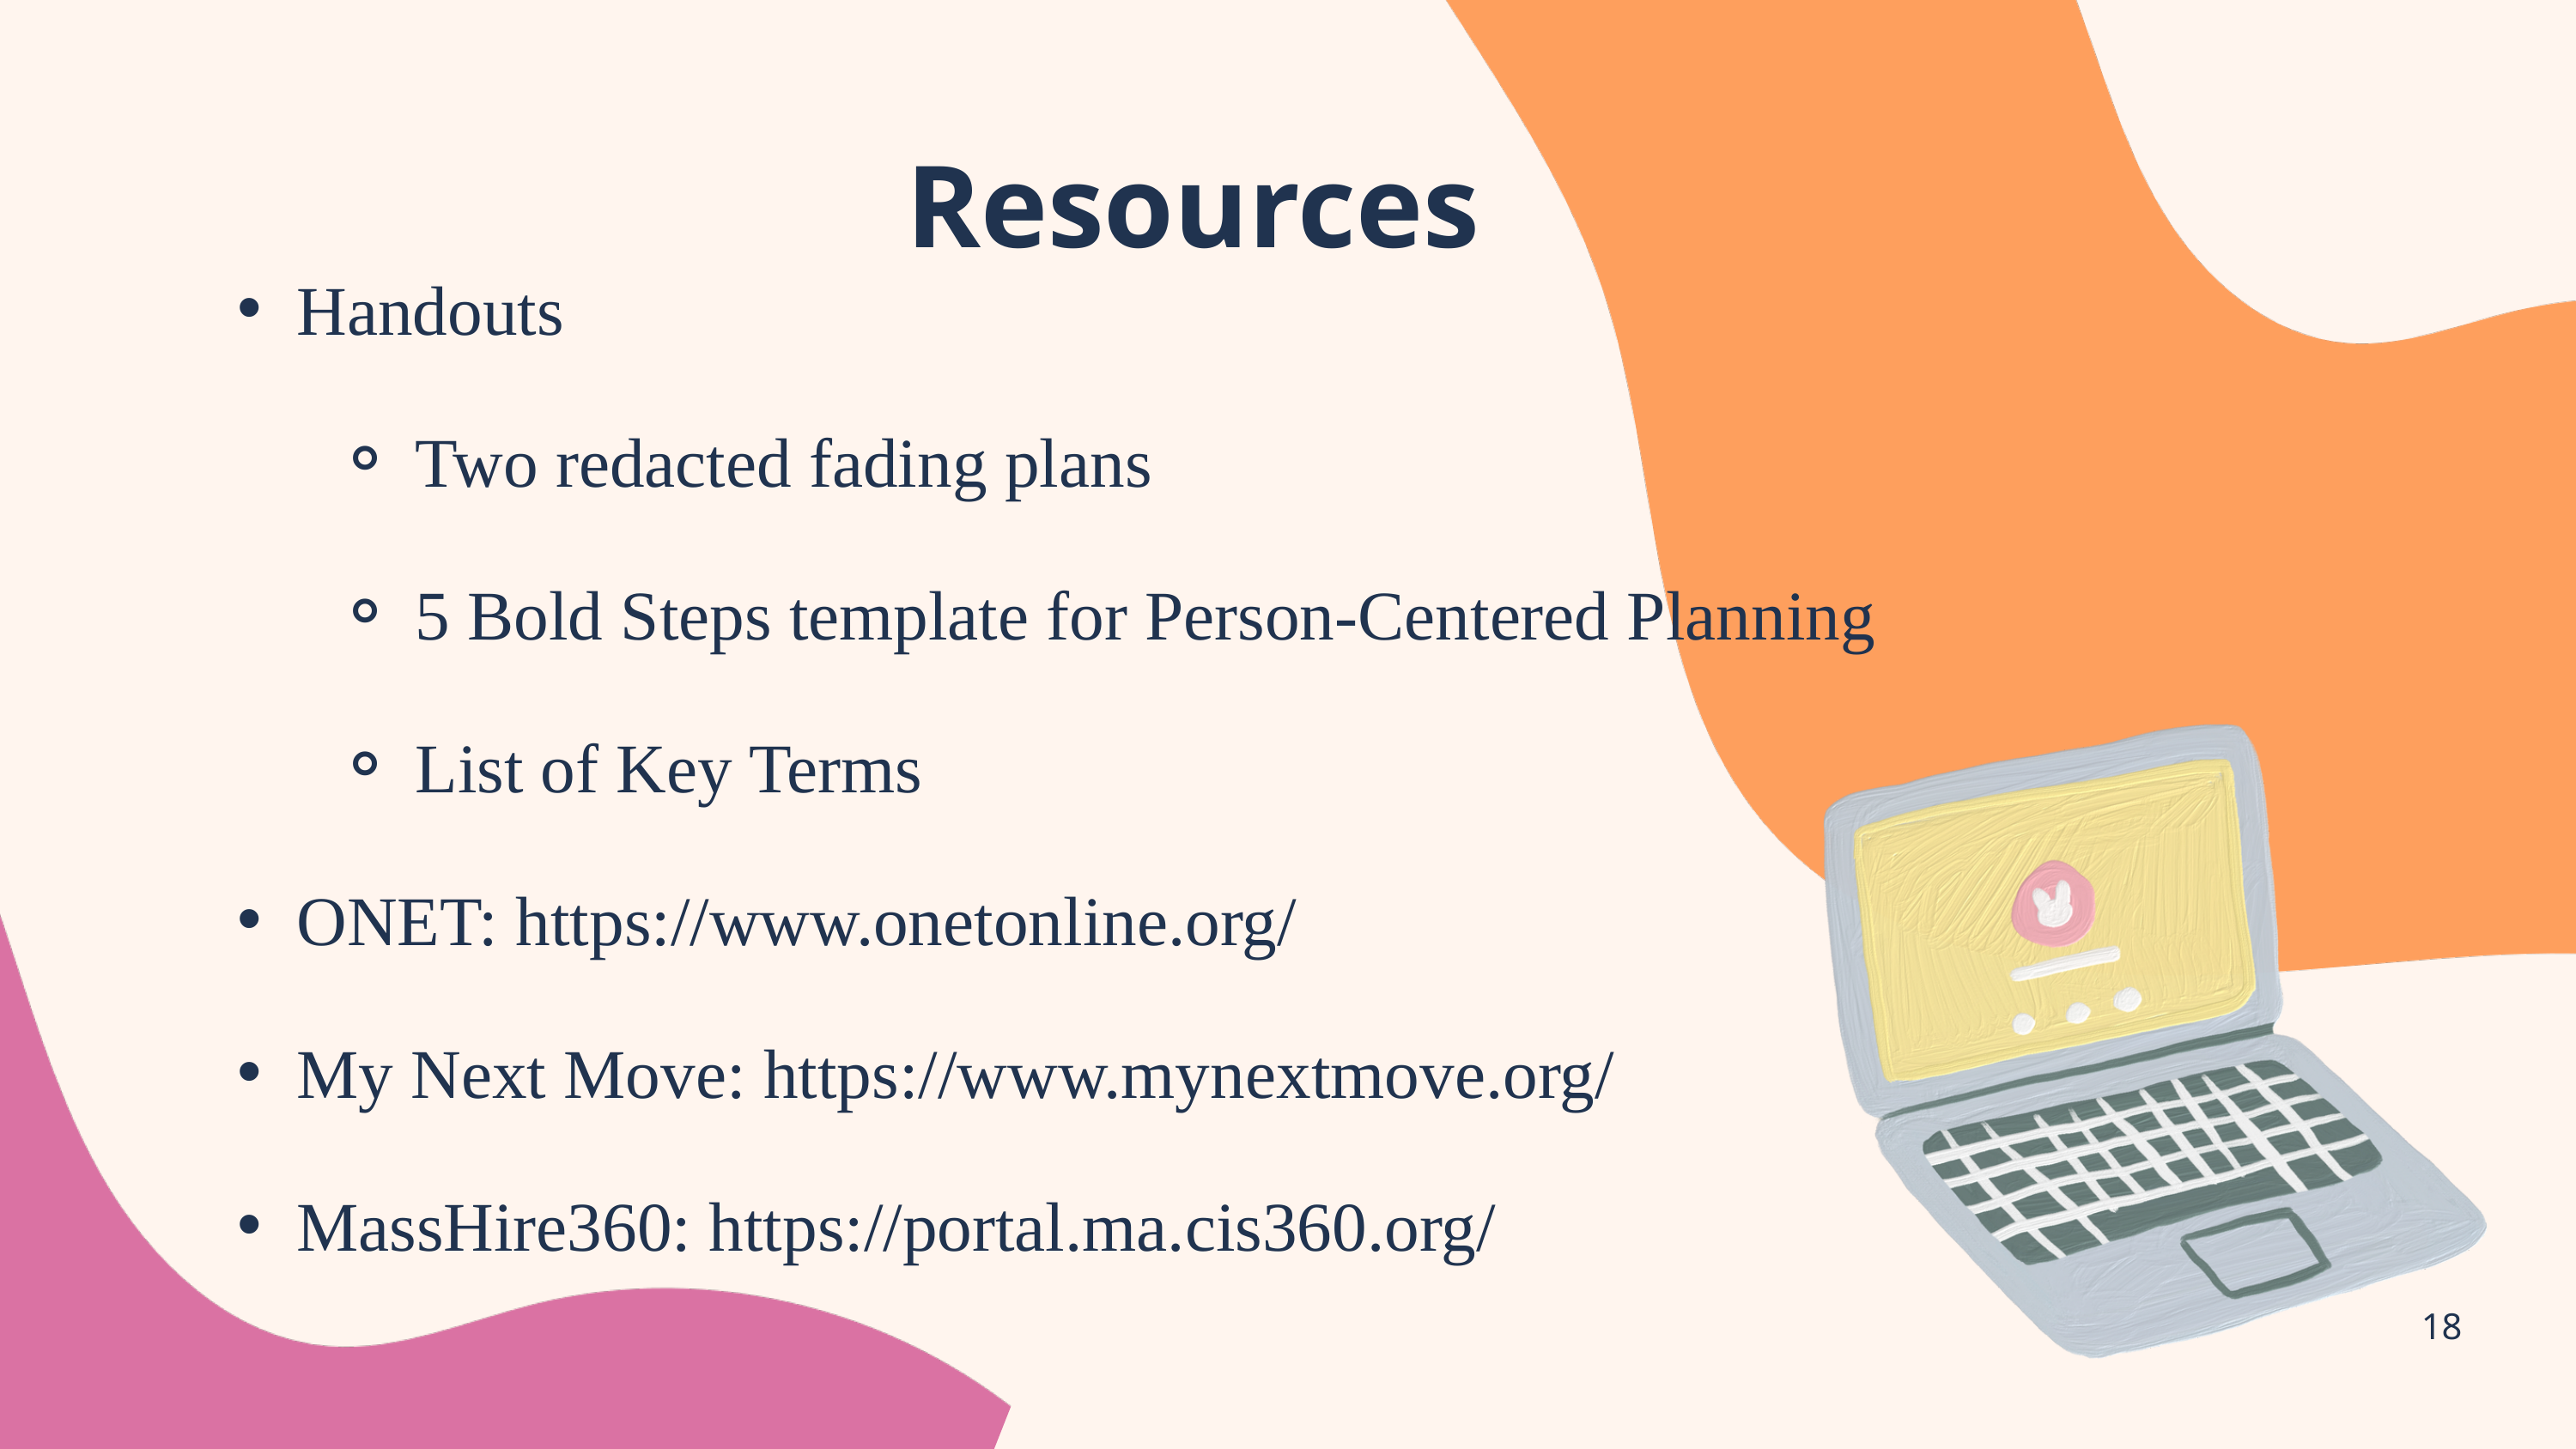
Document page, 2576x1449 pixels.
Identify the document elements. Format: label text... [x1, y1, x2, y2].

text_box 18 [2421, 1296, 2463, 1348]
title Resources [144, 111, 2241, 354]
text_box [0, 265, 1034, 1449]
text_box Handouts Two redacted fading plans 5 Bold Steps template for Person-Centered Planning List of Key Terms ONET: https://www.onetonline.org/ My Next Move: https://www.mynextmove.org/ MassHire360: https://portal.ma.cis360.org/ [178, 196, 2432, 1350]
text_box [1823, 724, 2488, 1359]
text_box [1302, 0, 2576, 1000]
